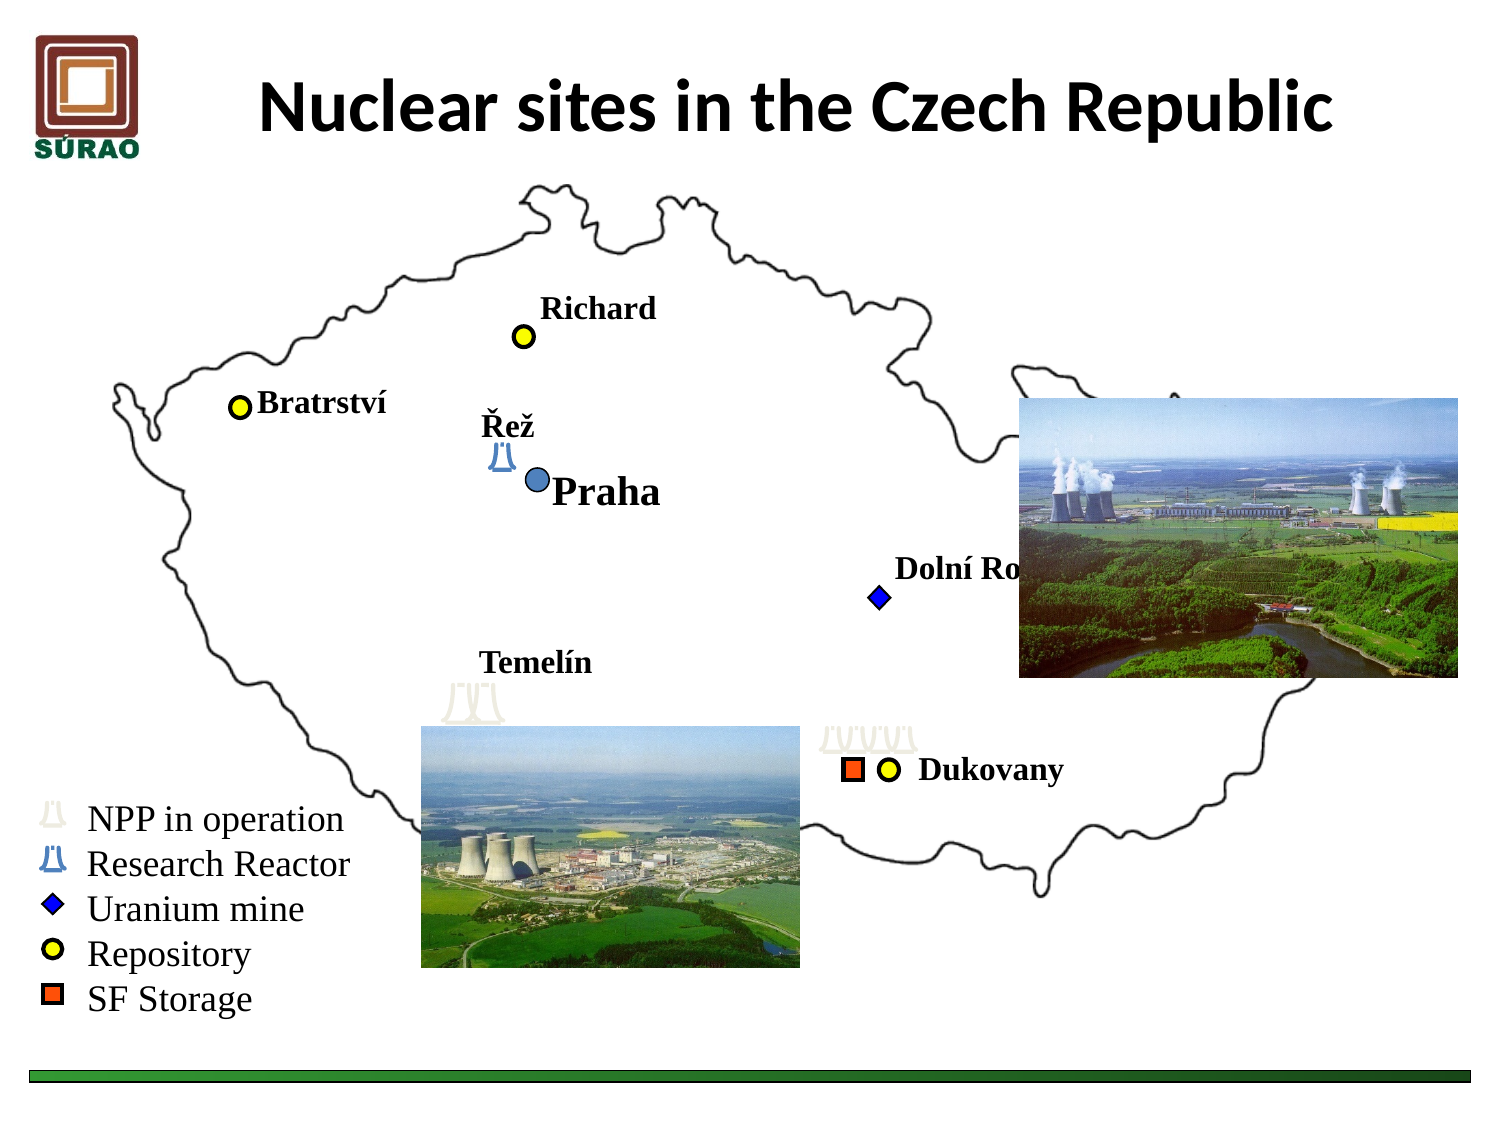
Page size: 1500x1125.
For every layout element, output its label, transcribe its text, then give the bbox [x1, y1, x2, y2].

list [29, 30, 142, 162]
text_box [40, 786, 366, 1027]
title Nuclear sites in the Czech Republic [159, 30, 1435, 174]
text_box [29, 1070, 1471, 1083]
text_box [466, 396, 676, 522]
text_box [820, 727, 917, 781]
picture [111, 184, 1458, 968]
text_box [442, 633, 610, 723]
